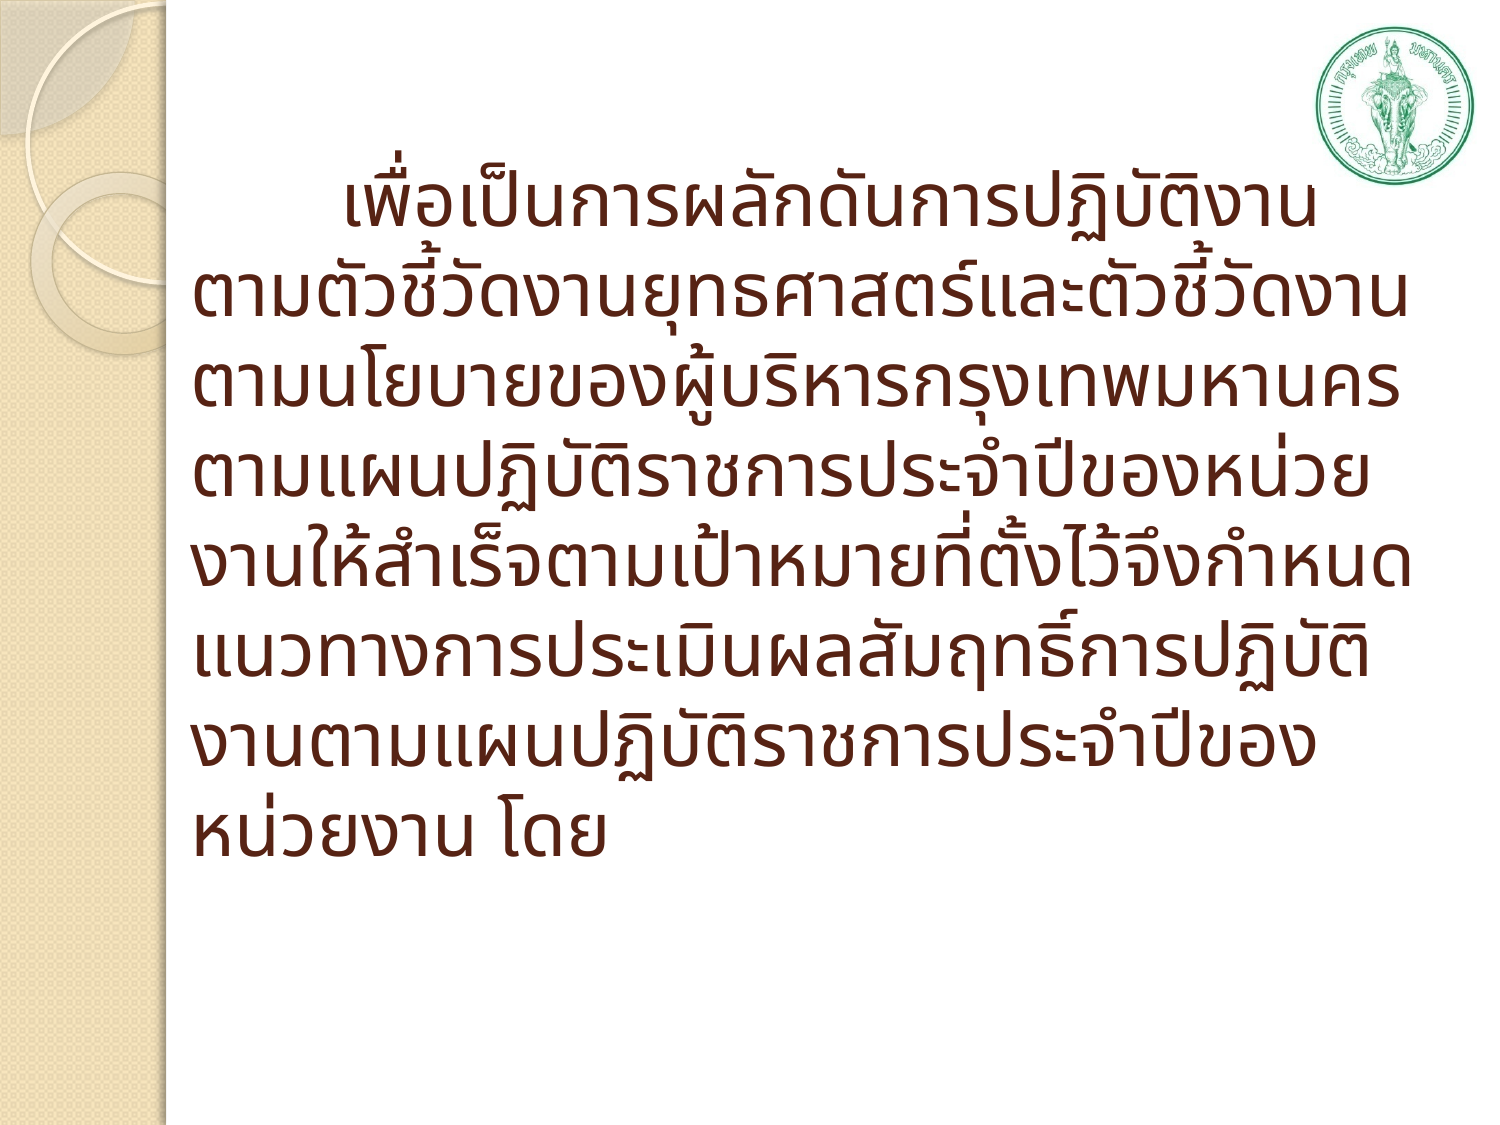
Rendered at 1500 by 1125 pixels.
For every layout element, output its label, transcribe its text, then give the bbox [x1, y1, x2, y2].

title เพื่อเป็นการผลักดันการปฏิบัติงานตามตัวชี้วัดงานยุทธศาสตร์และตัวชี้วัดงานตามนโยบายของผู้บริหารกรุงเทพมหานครตามแผนปฏิบัติราชการประจำปีของหน่วยงานให้สำเร็จตามเป้าหมายที่ตั้งไว้จึงกำหนดแนวทางการประเมินผลสัมฤทธิ์การปฏิบัติงานตามแผนปฏิบัติราชการประจำปีของหน่วยงาน โดย [175, 210, 1454, 903]
picture [1312, 23, 1477, 188]
